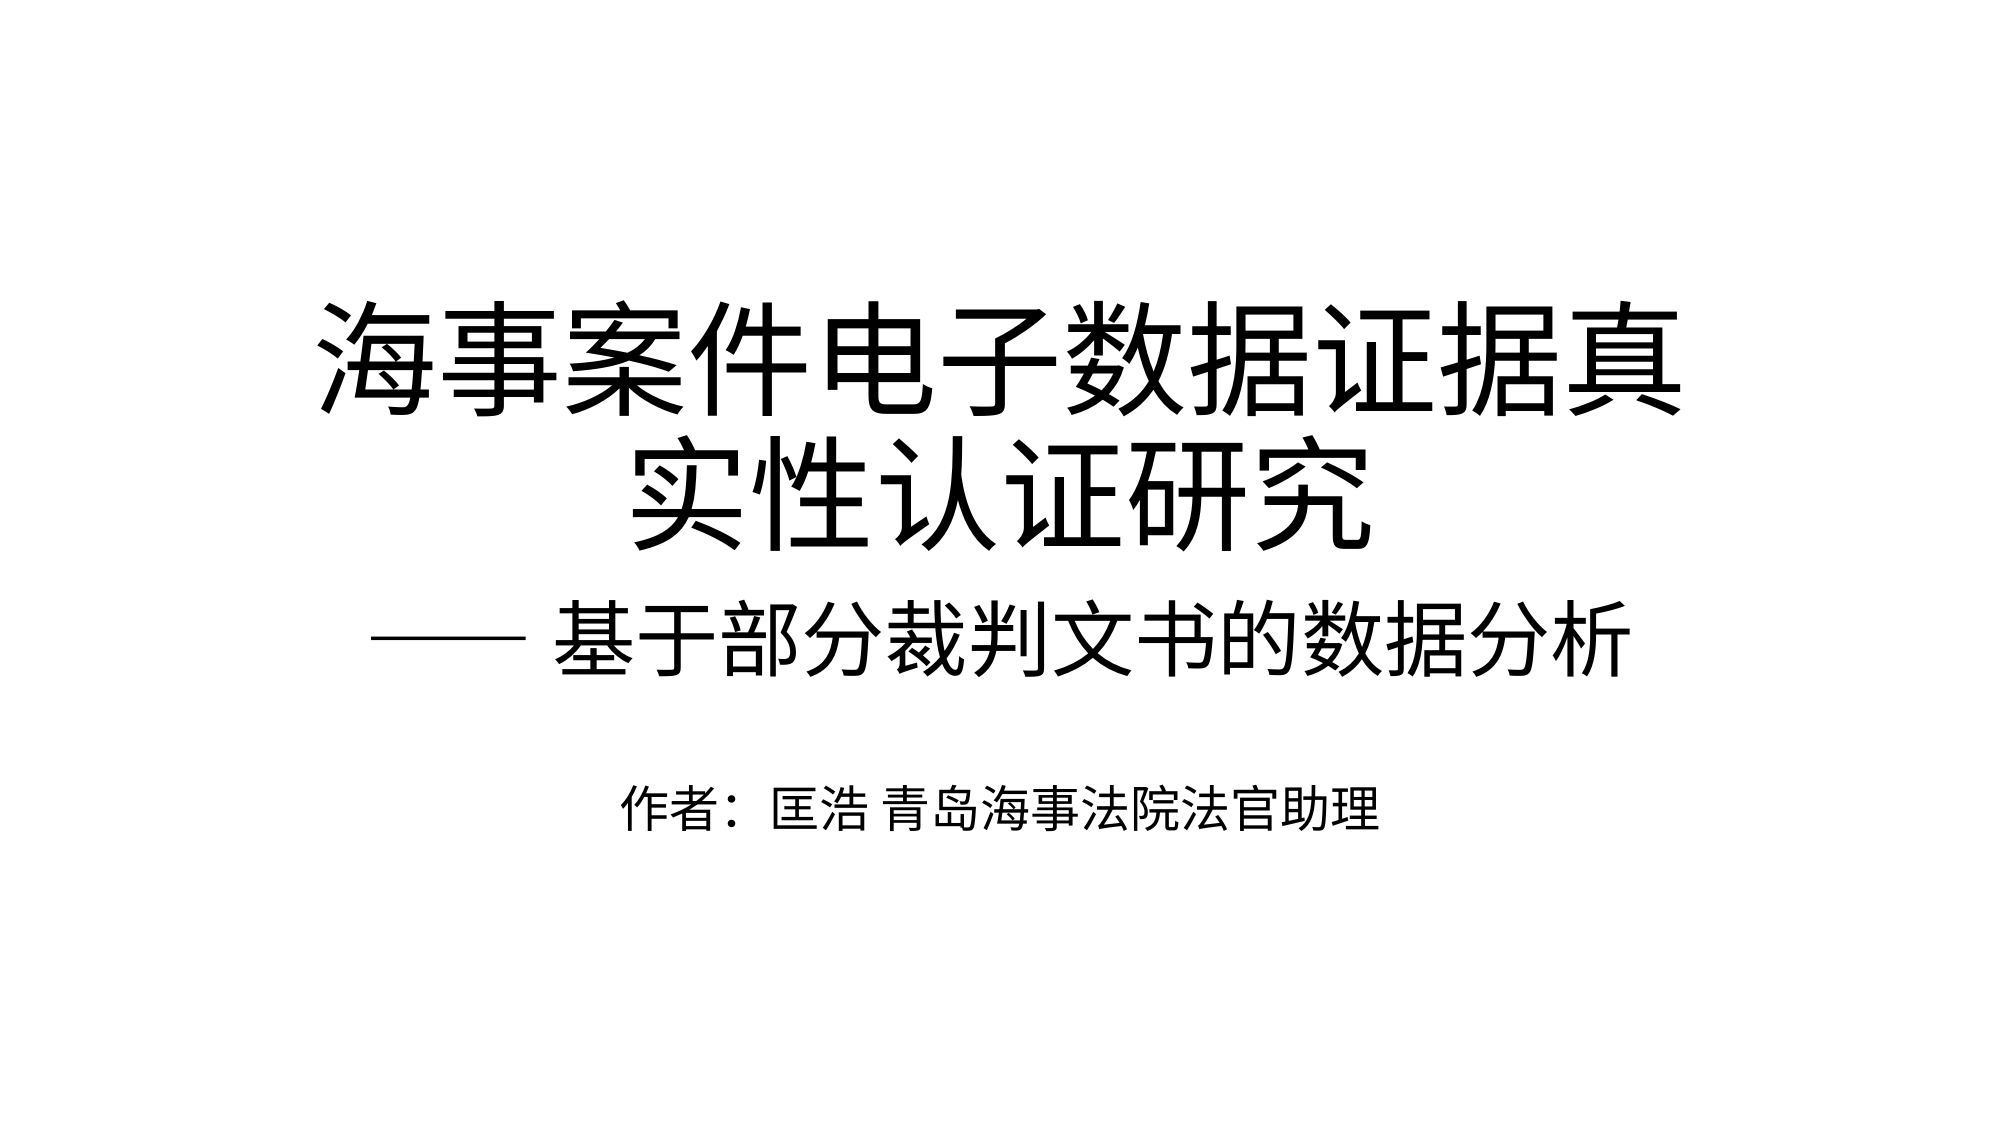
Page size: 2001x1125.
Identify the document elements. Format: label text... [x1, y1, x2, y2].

title 海事案件电子数据证据真实性认证研究 [249, 184, 1750, 576]
subtitle ——基于部分裁判文书的数据分析 作者：匡浩 青岛海事法院法官助理 [249, 590, 1750, 863]
